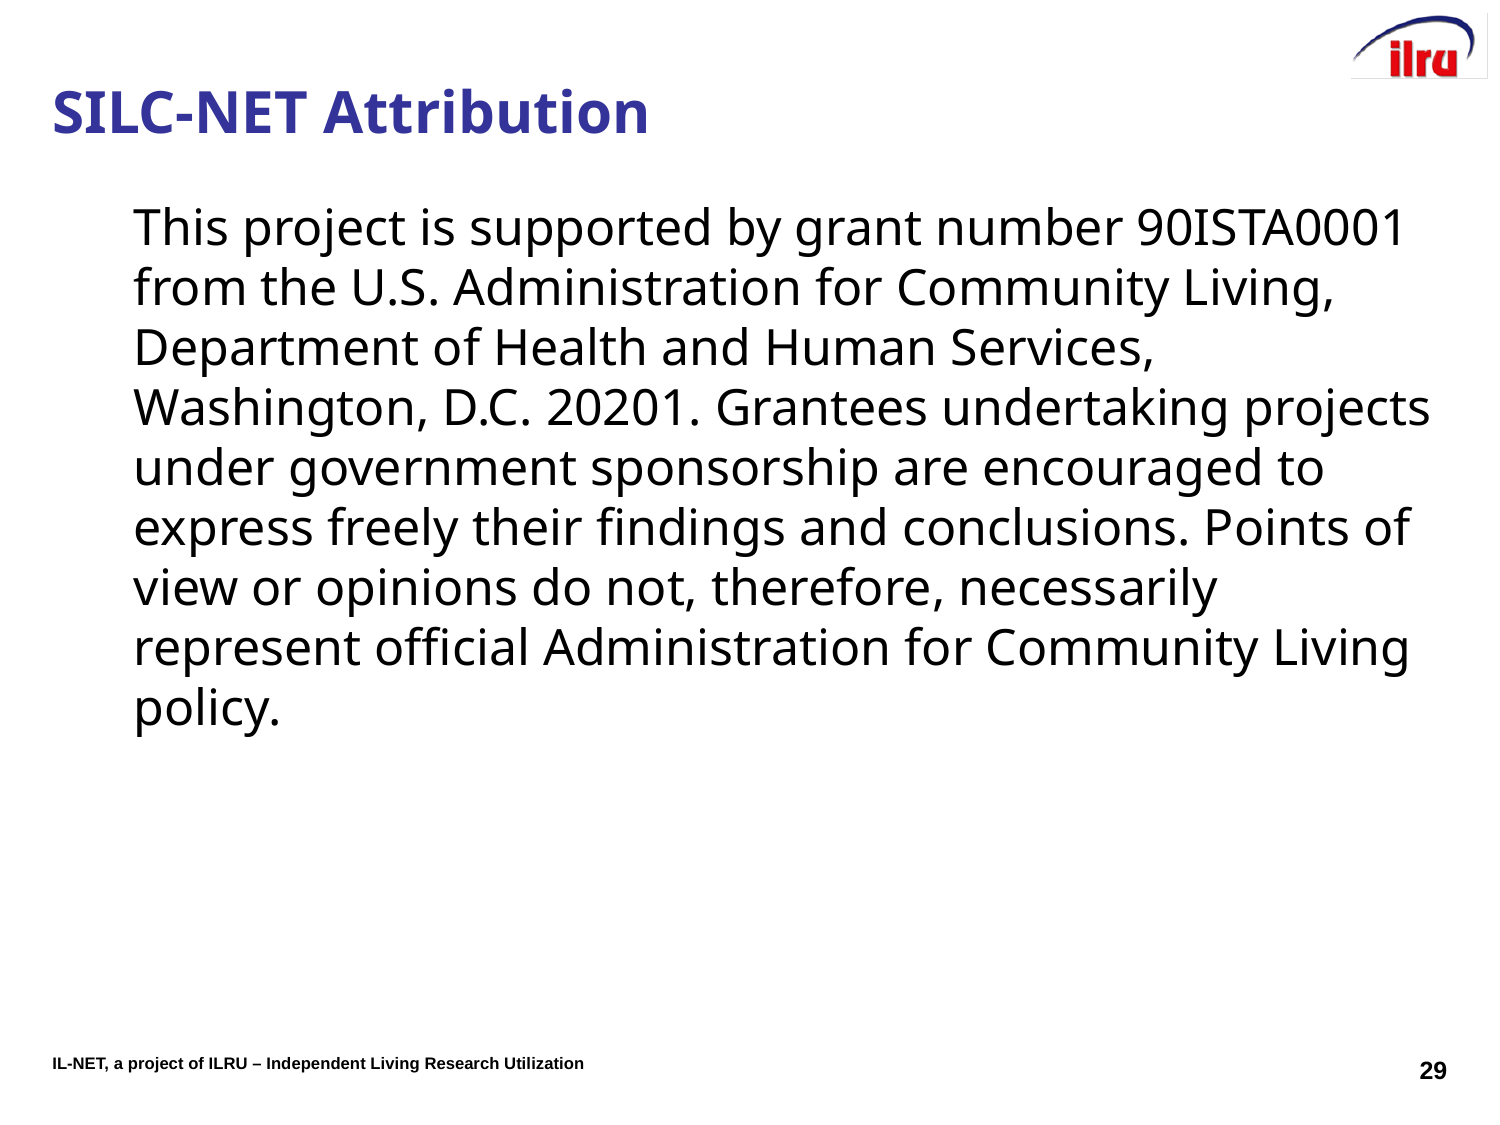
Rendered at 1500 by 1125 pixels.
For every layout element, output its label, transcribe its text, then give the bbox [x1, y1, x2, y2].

slide_number 29 [1074, 1047, 1463, 1088]
title SILC-NET Attribution [37, 44, 1301, 176]
list This project is supported by grant number 90ISTA0001 from the U.S. Administration for Community Living, Department of Health and Human Services, Washington, D.C. 20201. Grantees undertaking projects under government sponsorship are encouraged to express freely their findings and conclusions. Points of view or opinions do not, therefore, necessarily represent official Administration for Community Living policy. [62, 187, 1451, 1038]
picture [1350, 12, 1488, 79]
